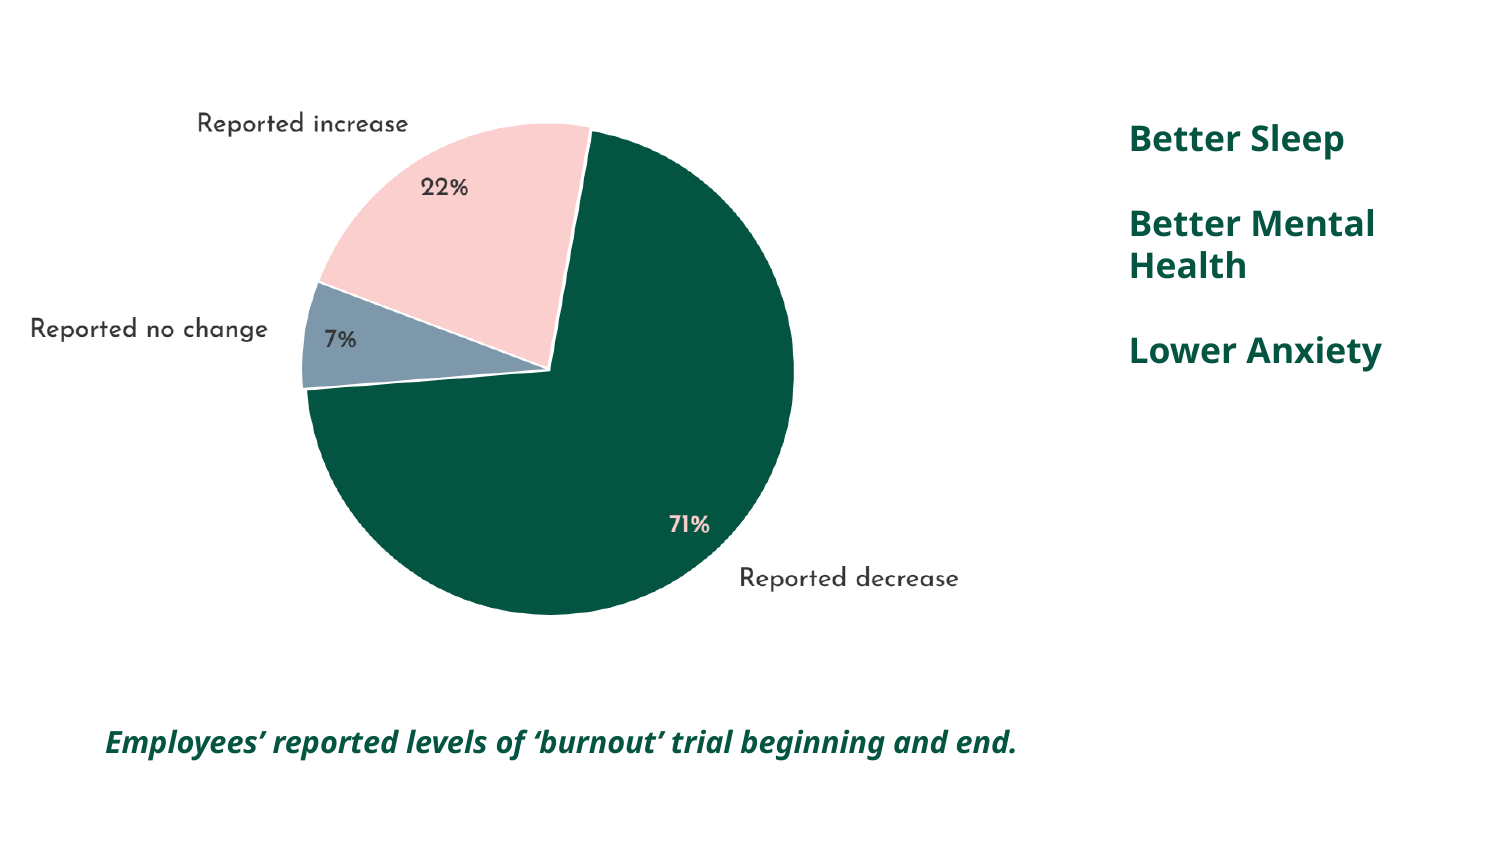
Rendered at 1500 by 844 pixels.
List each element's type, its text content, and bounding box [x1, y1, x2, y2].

text_box Better Sleep Better Mental Health Lower Anxiety [1113, 100, 1473, 386]
list Employees’ reported levels of ‘burnout’ trial beginning and end. [90, 711, 1410, 822]
picture [0, 75, 994, 673]
